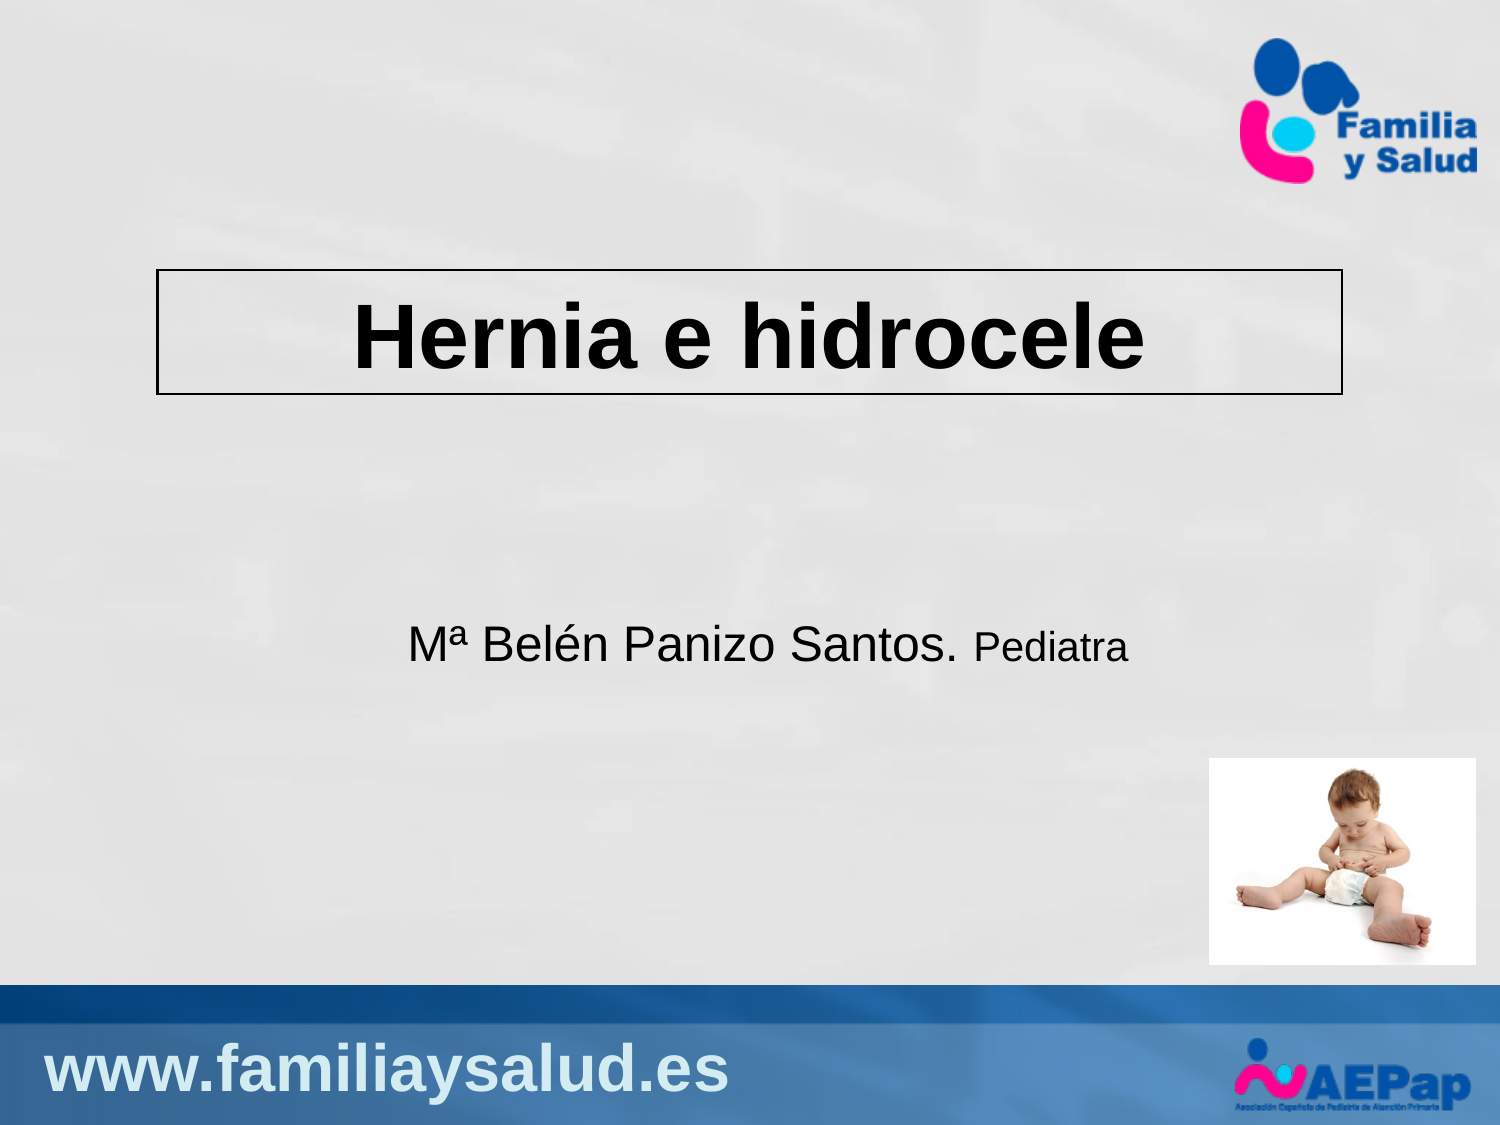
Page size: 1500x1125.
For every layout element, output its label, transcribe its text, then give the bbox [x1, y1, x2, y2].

text_box Hernia e hidrocele [157, 269, 1343, 395]
text_box www.familiaysalud.es [29, 1017, 757, 1113]
text_box Mª Belén Panizo Santos. Pediatra [392, 603, 1180, 679]
picture [0, 0, 1500, 1125]
